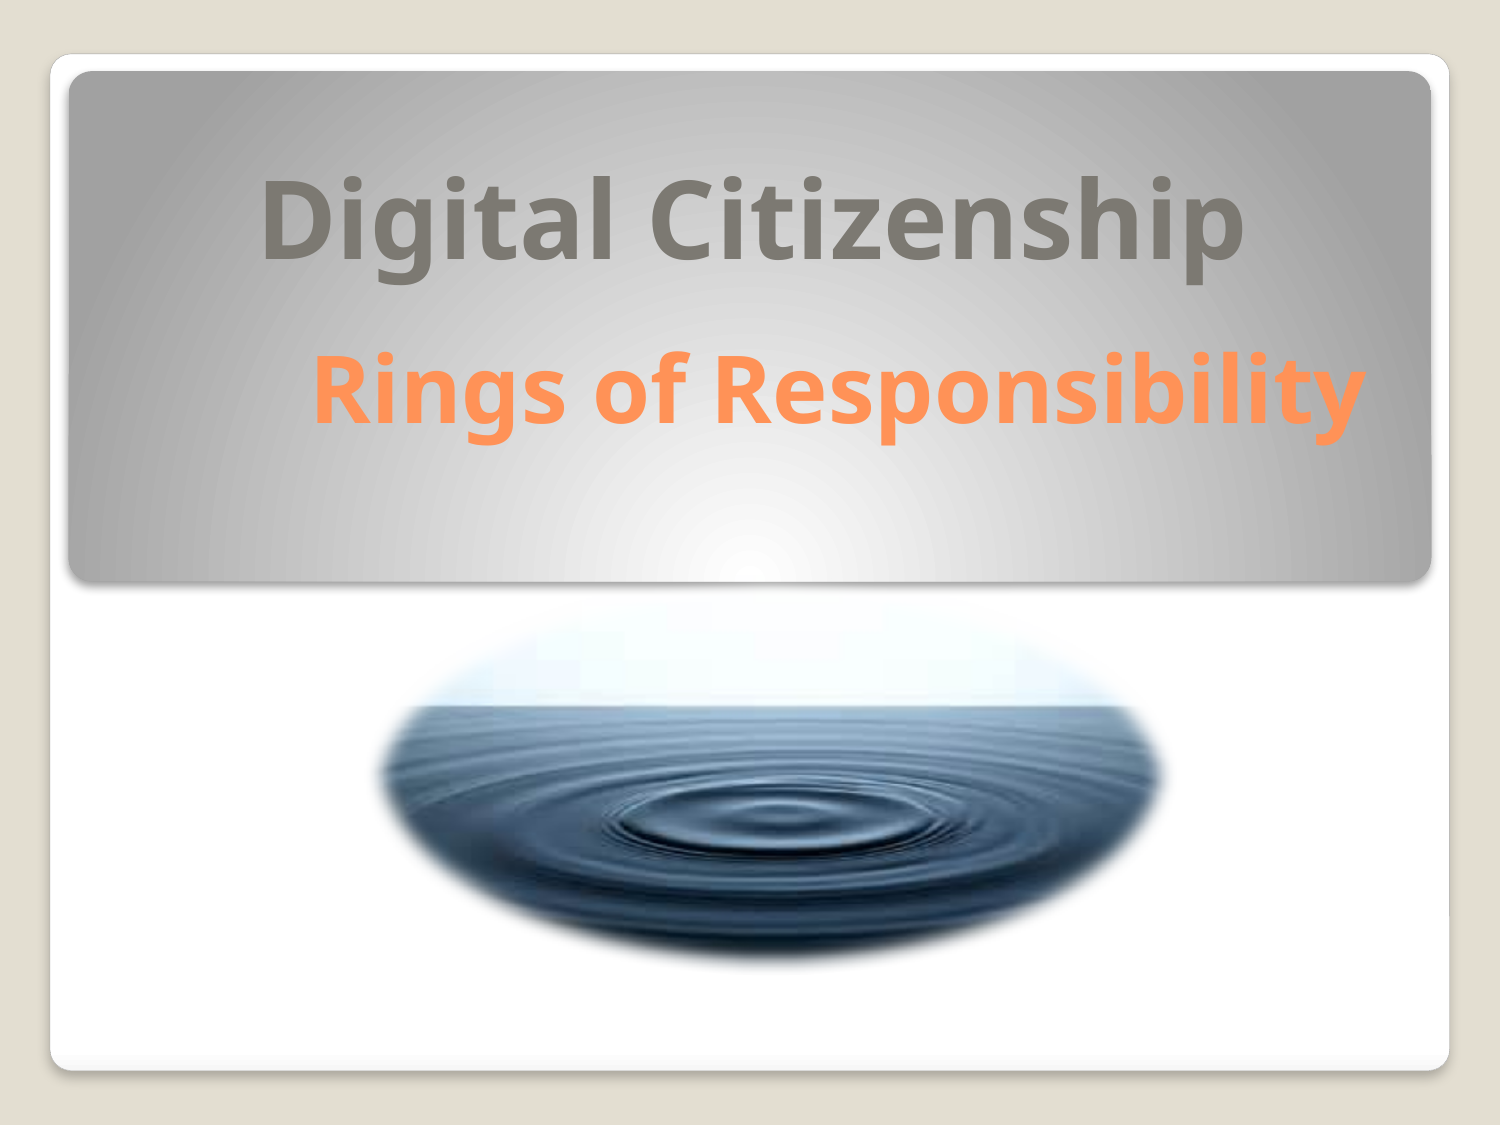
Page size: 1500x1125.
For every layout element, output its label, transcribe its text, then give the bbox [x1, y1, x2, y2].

picture [362, 574, 1178, 976]
subtitle Digital Citizenship [212, 149, 1263, 326]
title Rings of Responsibility [99, 299, 1375, 450]
